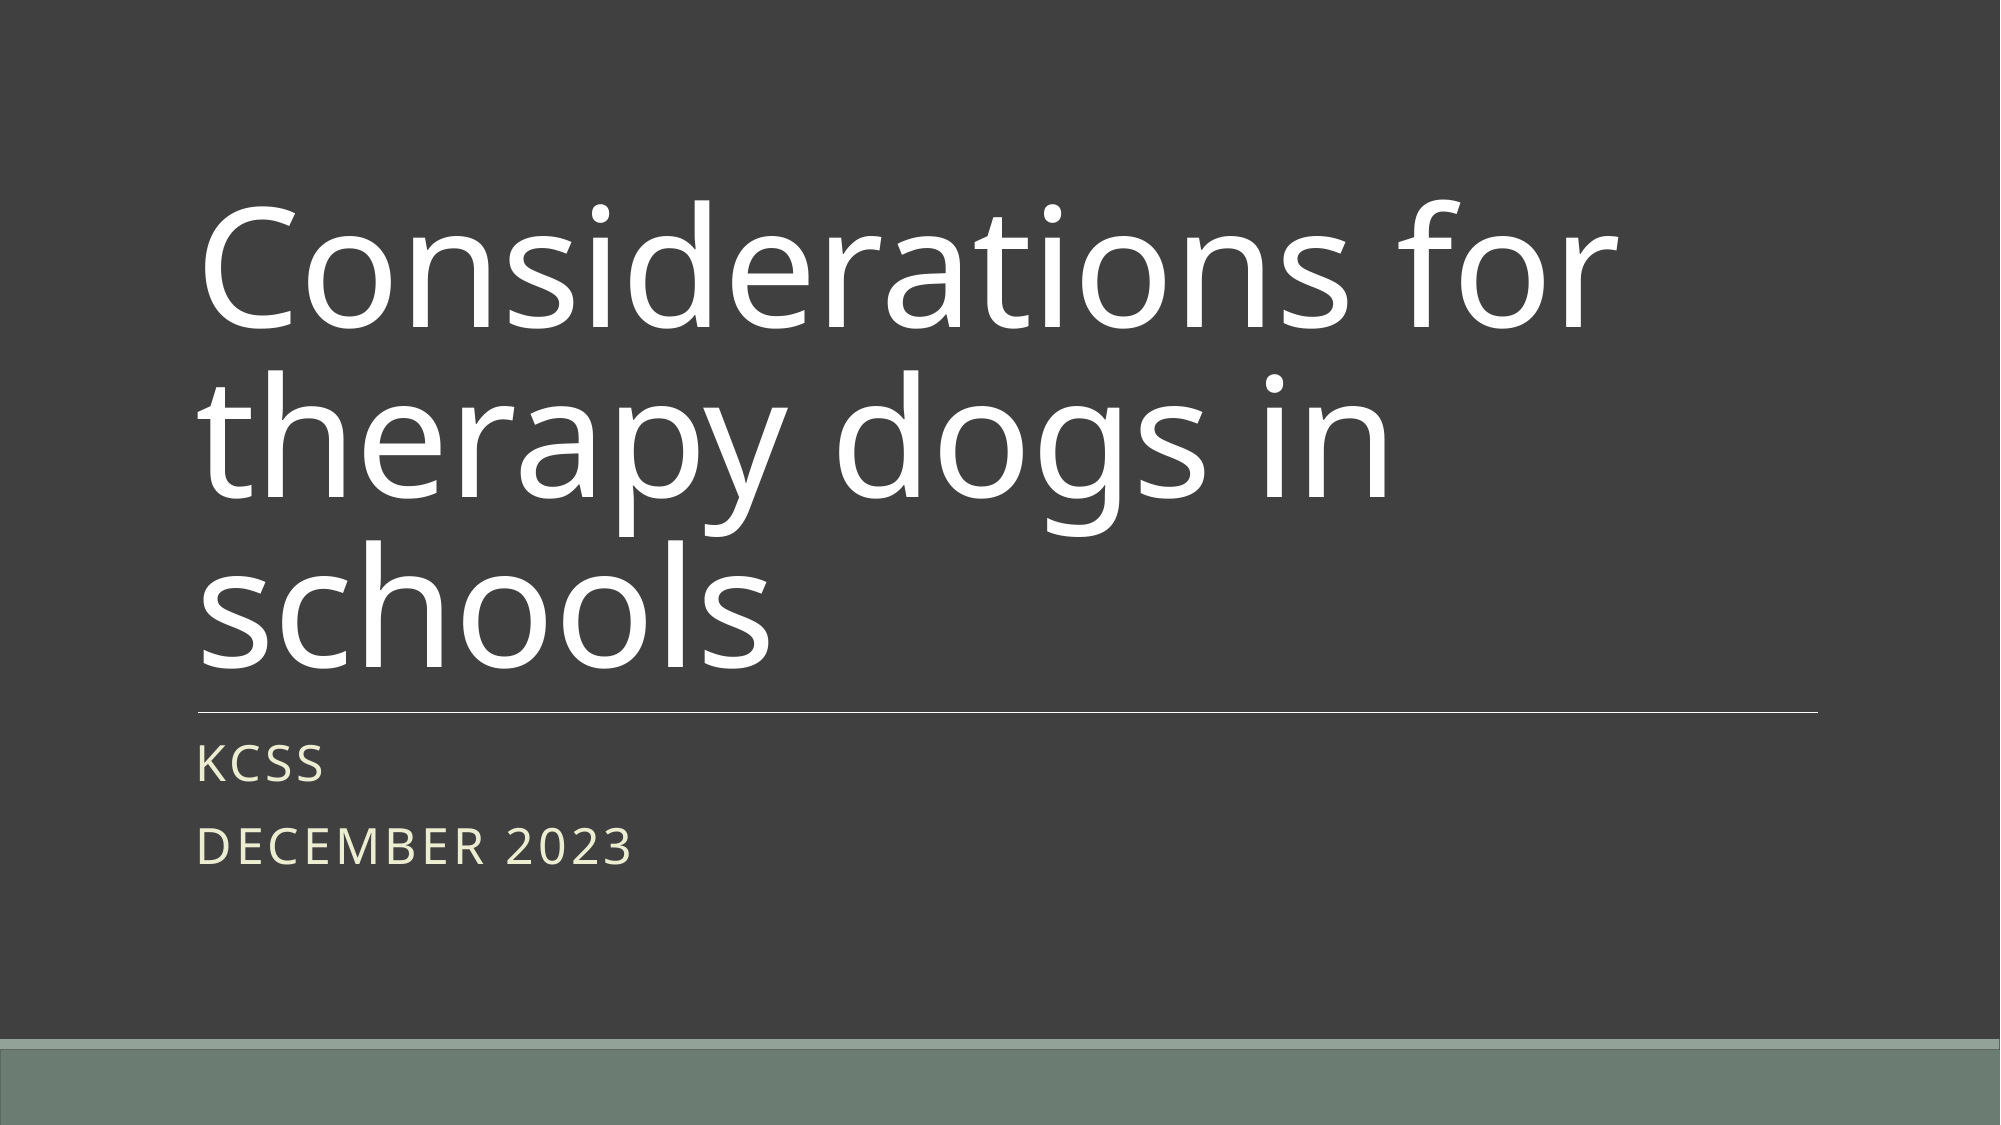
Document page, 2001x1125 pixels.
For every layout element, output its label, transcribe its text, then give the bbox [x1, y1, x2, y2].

title Considerations for therapy dogs in schools [180, 124, 1830, 710]
subtitle KCSS December 2023 [180, 730, 1831, 919]
